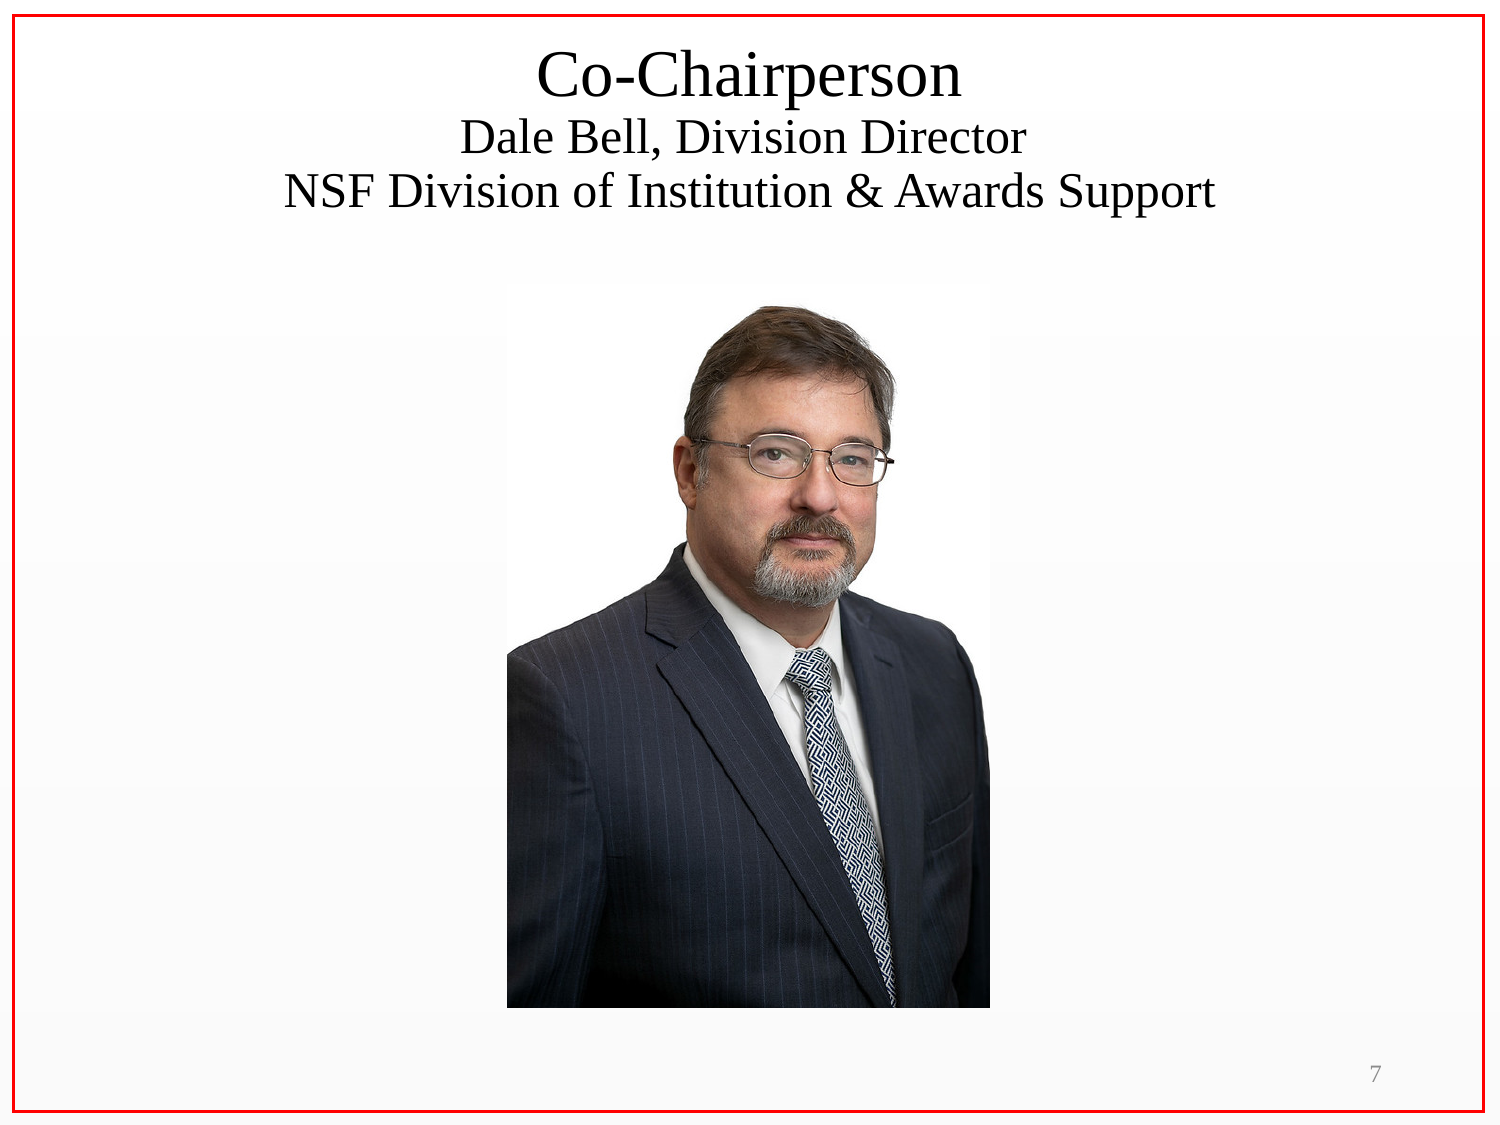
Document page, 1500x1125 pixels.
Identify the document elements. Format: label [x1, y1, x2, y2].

picture [507, 284, 990, 1008]
text_box [12, 15, 1485, 1112]
